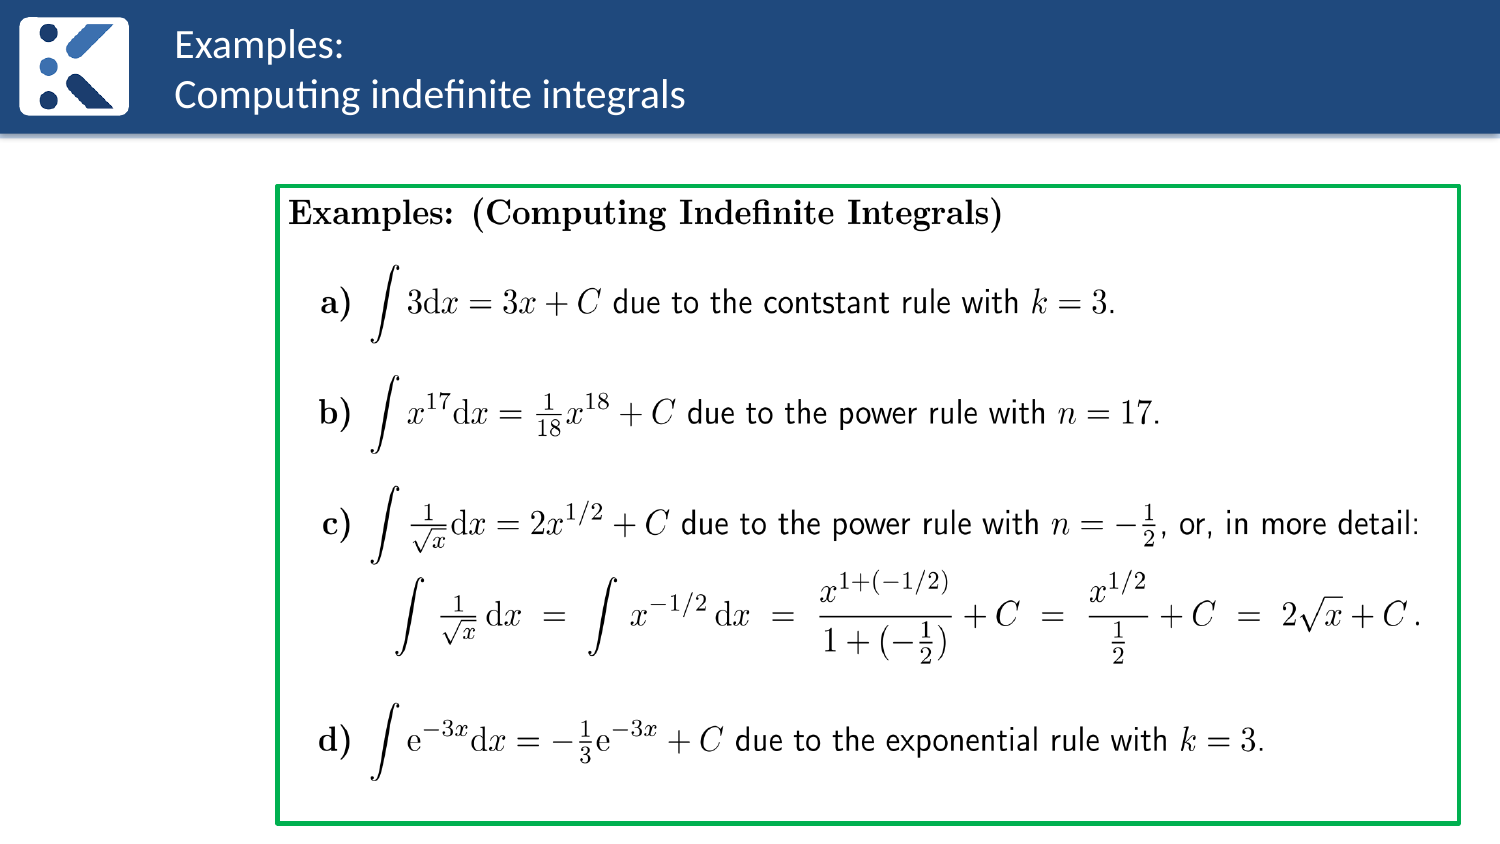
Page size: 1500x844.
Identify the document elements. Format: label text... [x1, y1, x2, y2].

picture [289, 197, 1419, 781]
title Examples: Computing indefinite integrals [159, 8, 1483, 126]
picture [27, 18, 122, 115]
text_box [275, 184, 1461, 826]
